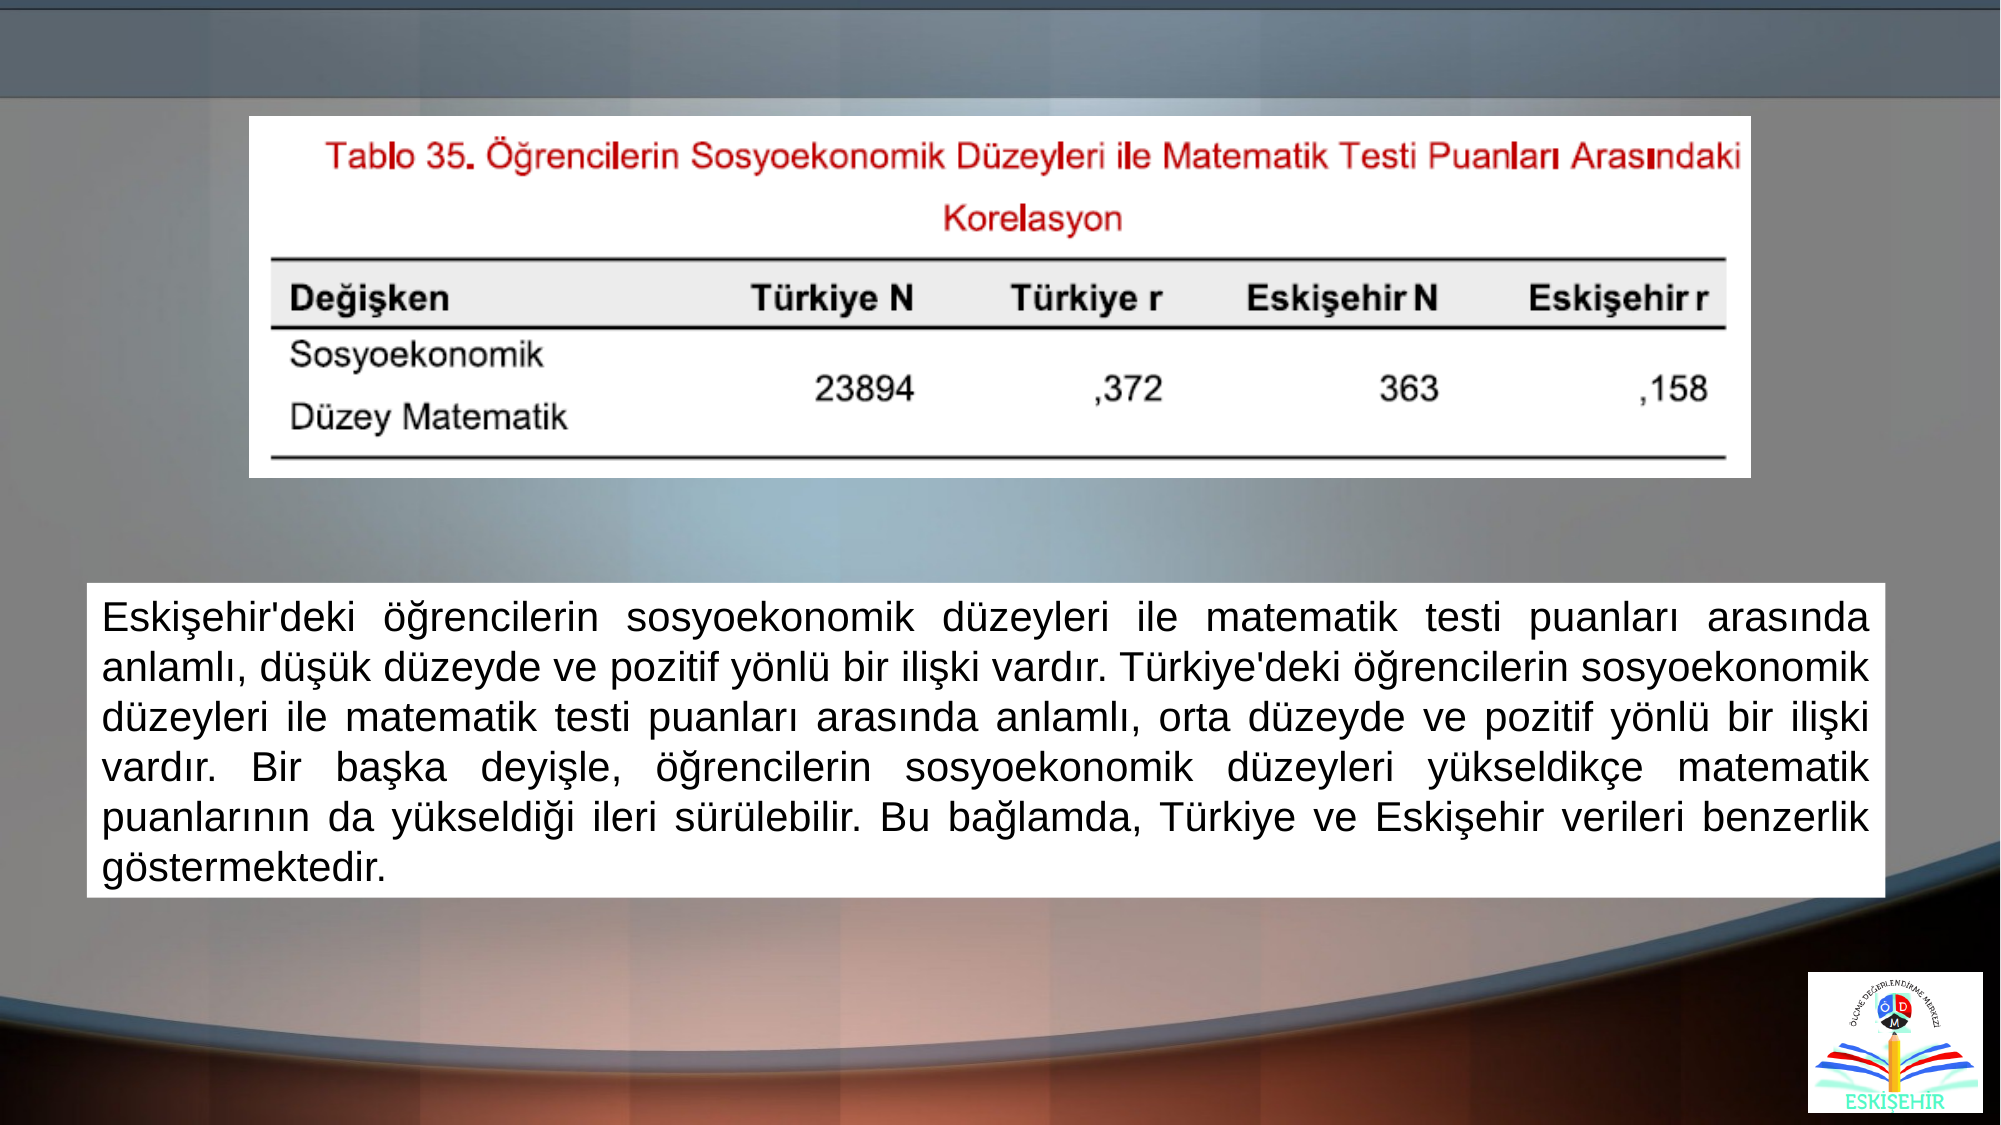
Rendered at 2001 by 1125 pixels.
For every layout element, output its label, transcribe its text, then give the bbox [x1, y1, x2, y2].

text_box Eskişehir'deki öğrencilerin sosyoekonomik düzeyleri ile matematik testi puanları arasında anlamlı, düşük düzeyde ve pozitif yönlü bir ilişki vardır. Türkiye'deki öğrencilerin sosyoekonomik düzeyleri ile matematik testi puanları arasında anlamlı, orta düzeyde ve pozitif yönlü bir ilişki vardır. Bir başka deyişle, öğrencilerin sosyoekonomik düzeyleri yükseldikçe matematik puanlarının da yükseldiği ileri sürülebilir. Bu bağlamda, Türkiye ve Eskişehir verileri benzerlik göstermektedir. [86, 582, 1886, 898]
picture [0, 0, 2001, 1125]
